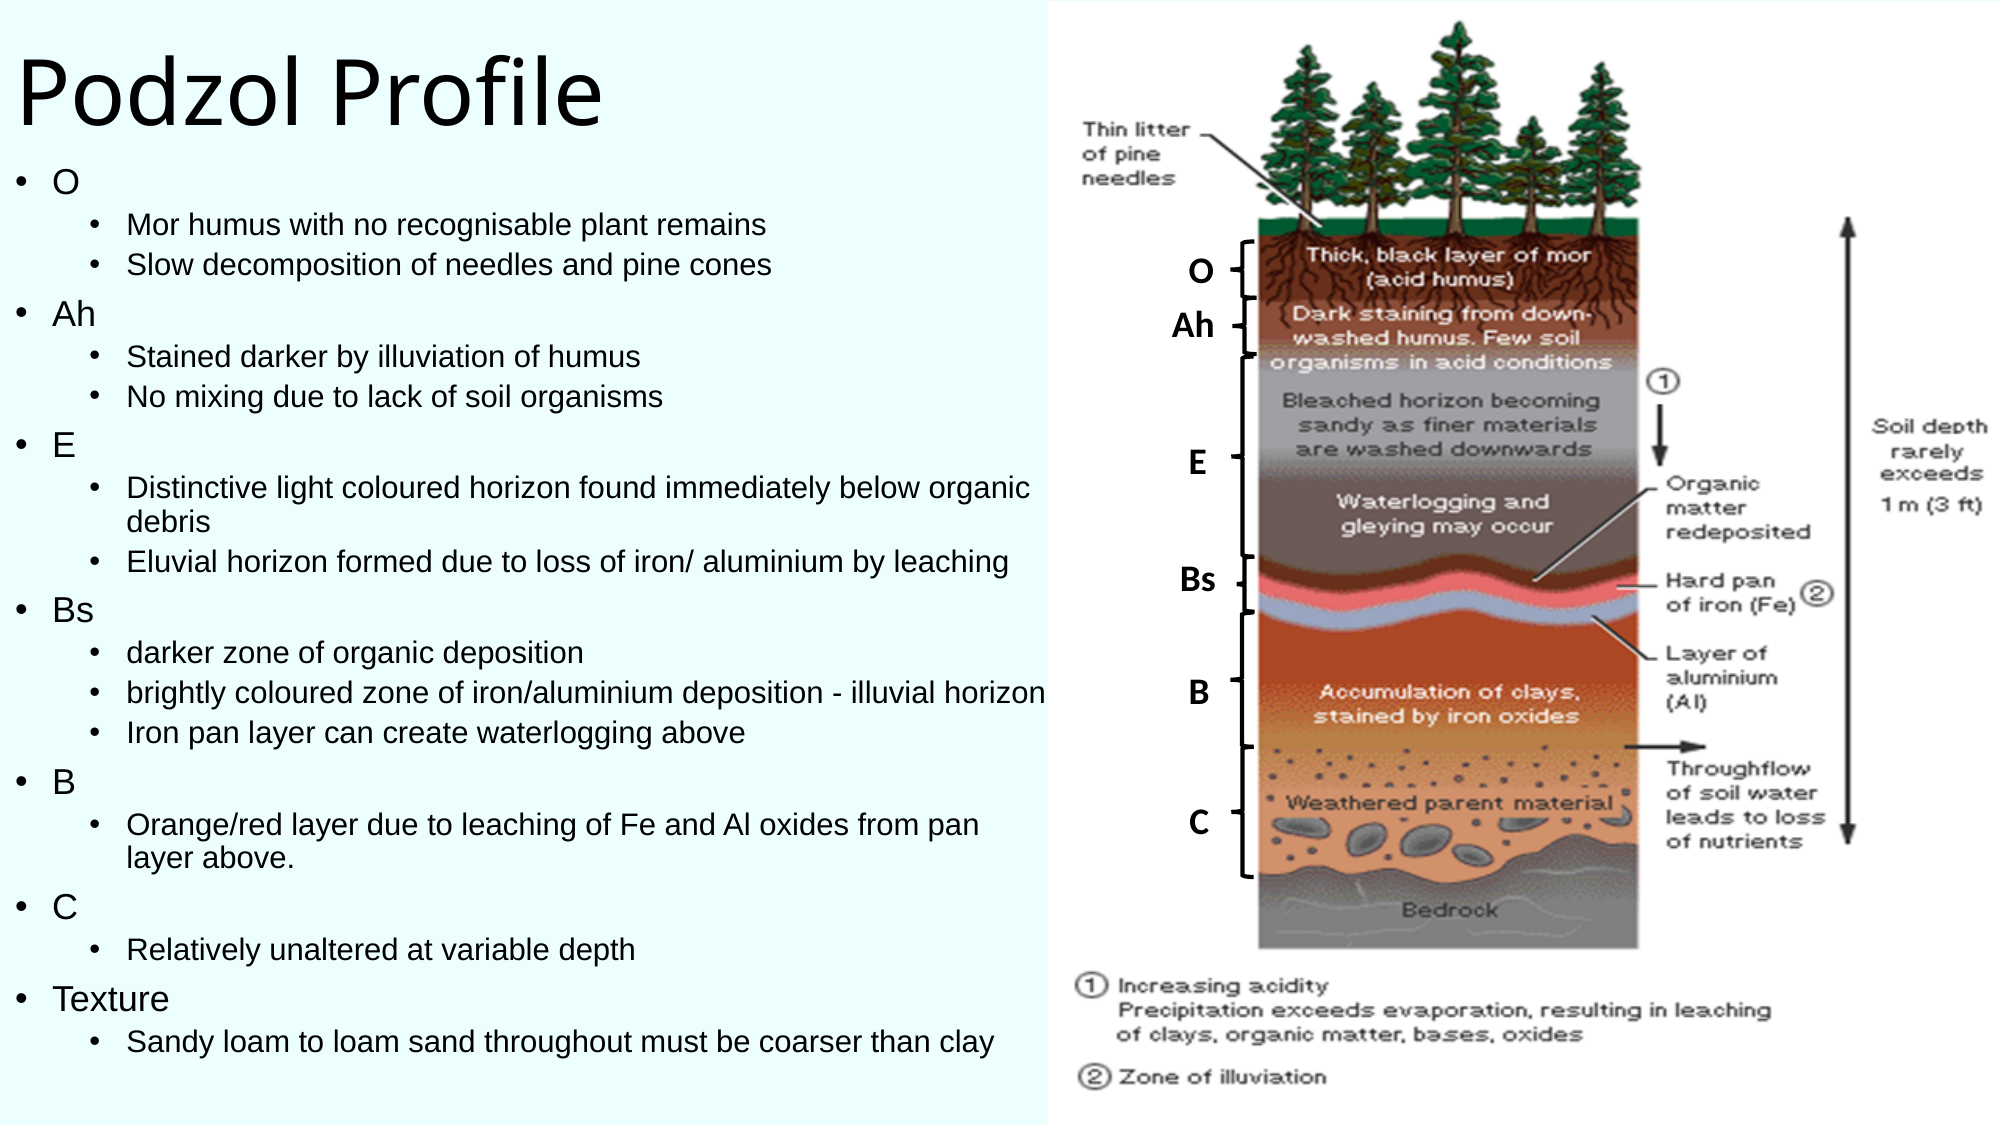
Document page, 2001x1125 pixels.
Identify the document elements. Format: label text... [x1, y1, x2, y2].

picture [1047, 1, 2000, 1125]
title Podzol Profile [0, 0, 1725, 155]
list O Mor humus with no recognisable plant remains Slow decomposition of needles and pine cones Ah Stained darker by illuviation of humus No mixing due to lack of soil organisms E Distinctive light coloured horizon found immediately below organic debris Eluvial horizon formed due to loss of iron/ aluminium by leaching Bs darker zone of organic deposition brightly coloured zone of iron/aluminium deposition - illuvial horizon Iron pan layer can create waterlogging above B Orange/red layer due to leaching of Fe and Al oxides from pan layer above. C Relatively unaltered at variable depth Texture Sandy loam to loam sand throughout must be coarser than clay [0, 155, 1047, 1105]
